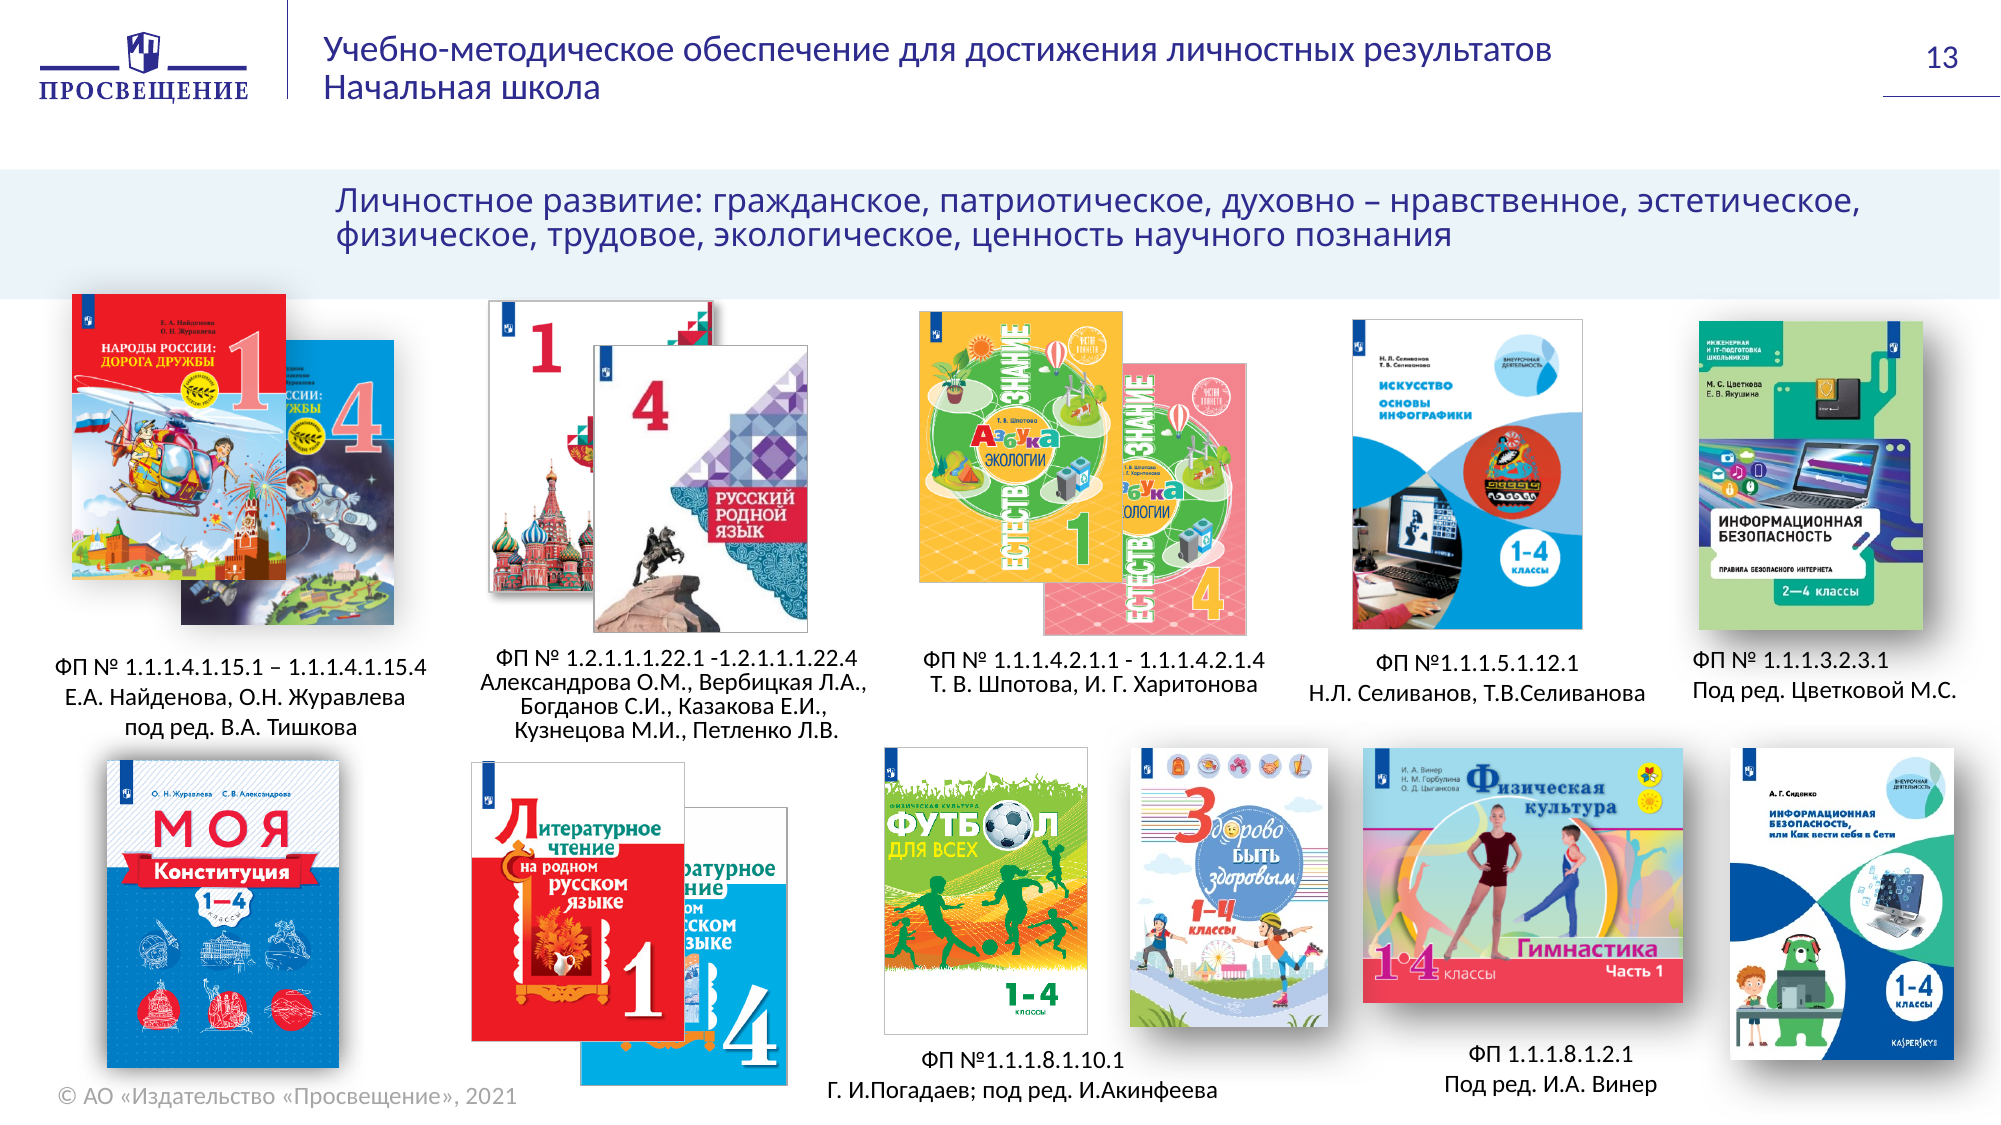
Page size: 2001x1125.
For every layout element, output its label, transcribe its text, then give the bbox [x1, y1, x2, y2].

text_box [0, 168, 2000, 300]
text_box Учебно-методическое обеспечение для достижения личностных результатов Начальная школа [308, 23, 1954, 115]
picture [723, 938, 731, 949]
picture [712, 938, 720, 949]
text_box © АО «Издательство «Просвещение», 2021 [56, 1079, 617, 1110]
picture [724, 986, 776, 1064]
picture [687, 938, 693, 949]
picture [710, 922, 717, 931]
picture [700, 920, 708, 931]
text_box ФП № 1.1.1.4.1.15.1 – 1.1.1.4.1.15.4 Е.А. Найденова, О.Н. Журавлева под ред. В.А. Тишкова [32, 642, 450, 748]
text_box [39, 31, 248, 104]
picture [1352, 319, 1582, 630]
picture [1130, 748, 1328, 1027]
picture [1363, 748, 1683, 1003]
picture [689, 921, 696, 931]
text_box ФП №1.1.1.8.1.10.1 Г. И.Погадаев; под ред. И.Акинфеева [812, 1036, 1234, 1125]
picture [298, 391, 307, 399]
picture [709, 963, 716, 1029]
text_box ФП № 1.1.1.3.2.3.1 Под ред. Цветковой М.С. [1677, 636, 1986, 711]
picture [724, 920, 735, 931]
picture [696, 938, 708, 949]
picture [920, 311, 1246, 635]
picture [107, 760, 339, 1068]
picture [694, 905, 702, 913]
text_box ФП № 1.2.1.1.1.22.1 -1.2.1.1.1.22.4 Александрова О.М., Вербицкая Л.А., Богданов С.И., Казакова Е.И., Кузнецова М.И., Петленко Л.В. [459, 639, 895, 775]
picture [303, 404, 320, 412]
text_box Личностное развитие: гражданское, патриотическое, духовно – нравственное, эстетическое, физическое, трудовое, экологическое, ценность научного познания [320, 178, 1883, 261]
picture [1730, 748, 1954, 1060]
picture [714, 920, 721, 930]
picture [471, 761, 787, 1051]
picture [489, 302, 807, 633]
text_box ФП №1.1.1.5.1.12.1 Н.Л. Селиванов, Т.В.Селиванова [1294, 638, 1662, 739]
text_box ФП 1.1.1.8.1.2.1 Под ред. И.А. Винер [1368, 1029, 1735, 1105]
picture [884, 747, 1088, 1035]
picture [72, 294, 394, 625]
text_box ФП № 1.1.1.4.2.1.1 - 1.1.1.4.2.1.4 Т. В. Шпотова, И. Г. Харитонова [853, 641, 1294, 705]
picture [1699, 321, 1923, 630]
slide_number 13 [1855, 26, 1974, 85]
